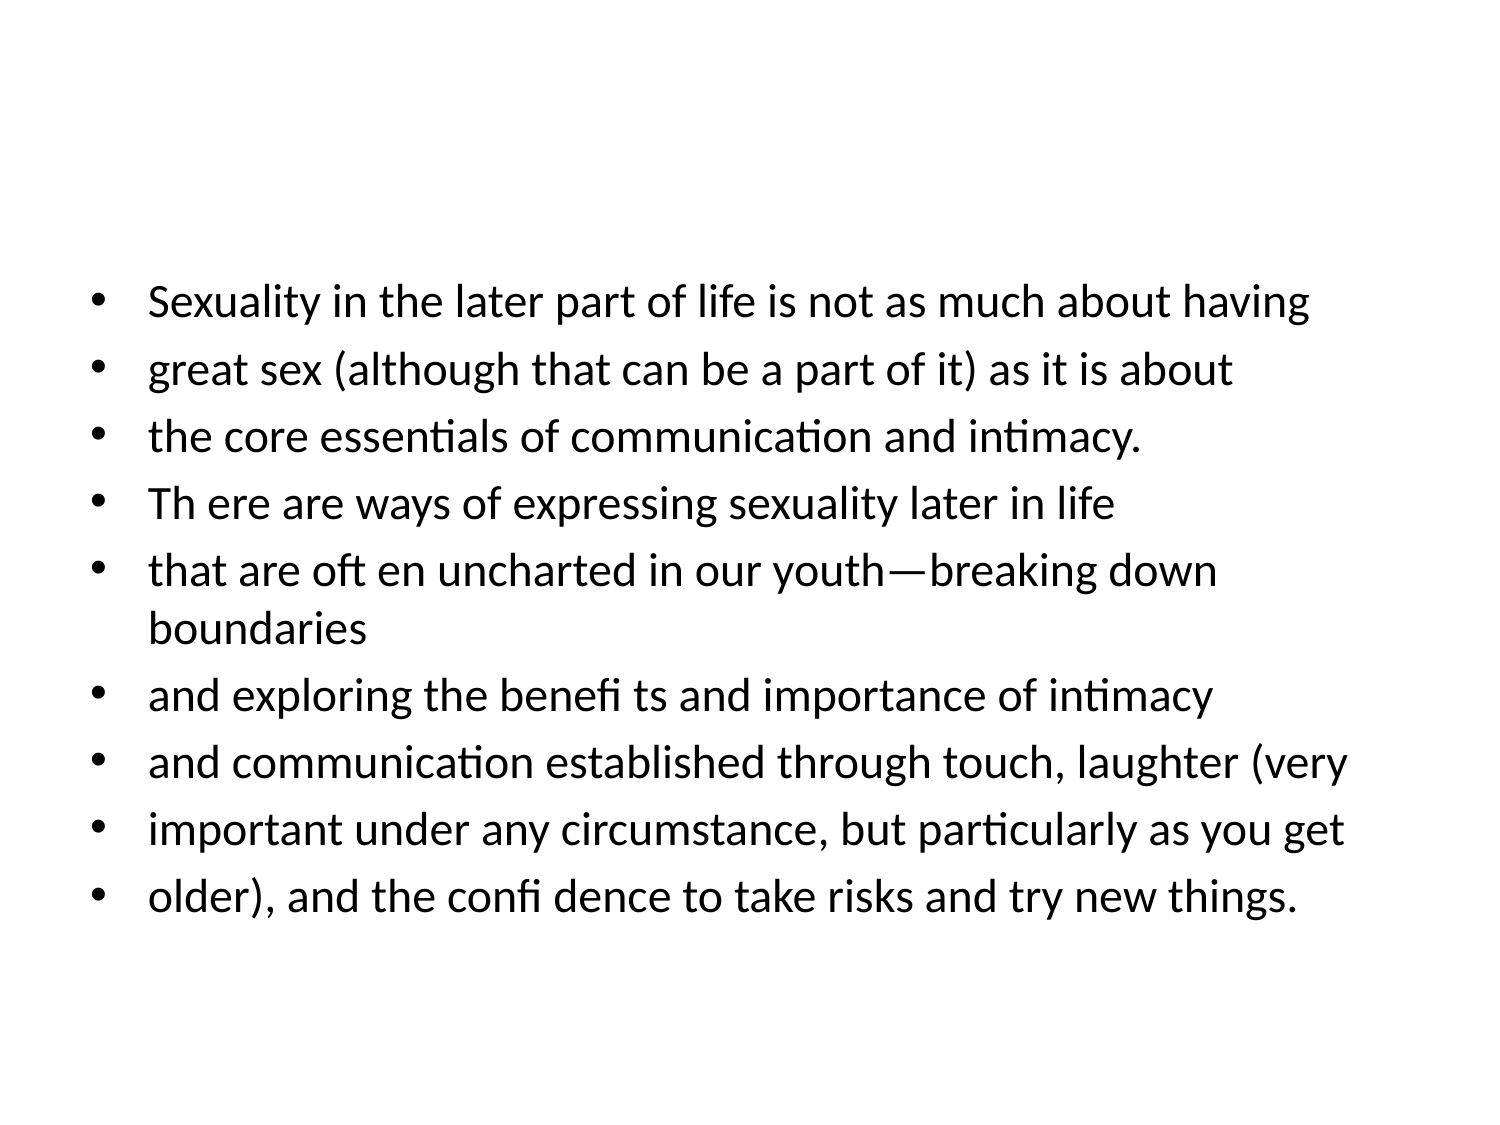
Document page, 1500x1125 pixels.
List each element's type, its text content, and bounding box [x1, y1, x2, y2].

list Sexuality in the later part of life is not as much about having great sex (although that can be a part of it) as it is about the core essentials of communication and intimacy. Th ere are ways of expressing sexuality later in life that are oft en uncharted in our youth—breaking down boundaries and exploring the benefi ts and importance of intimacy and communication established through touch, laughter (very important under any circumstance, but particularly as you get older), and the confi dence to take risks and try new things. [75, 262, 1425, 1005]
